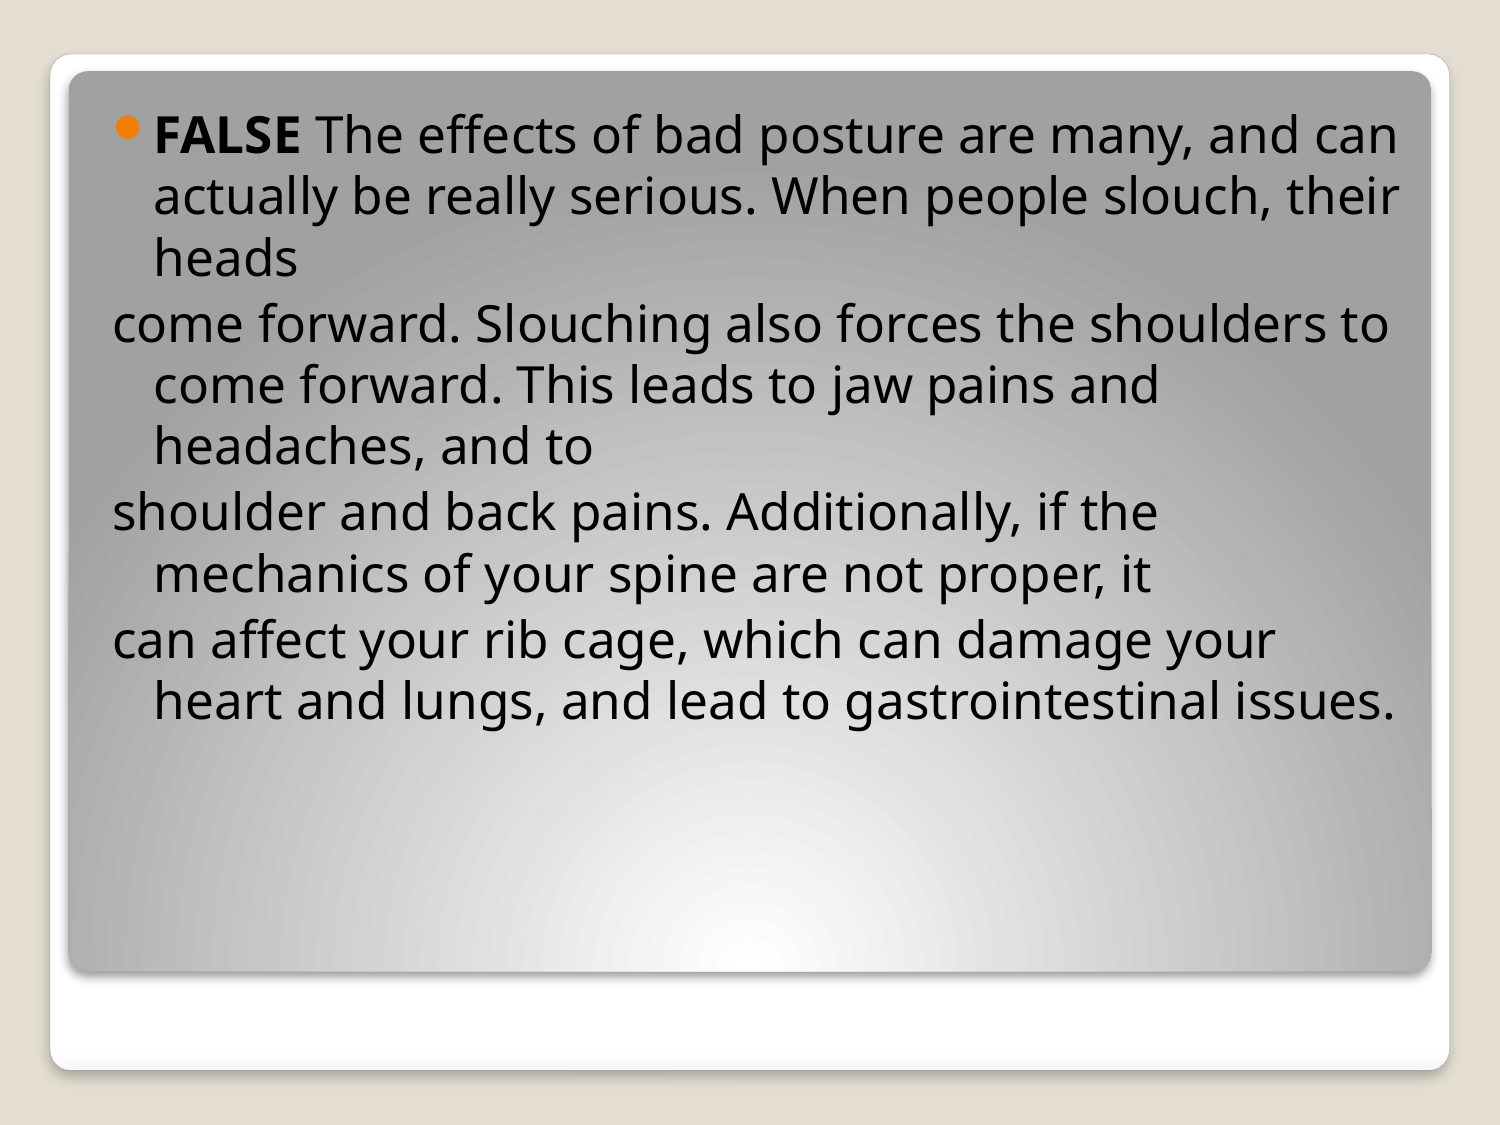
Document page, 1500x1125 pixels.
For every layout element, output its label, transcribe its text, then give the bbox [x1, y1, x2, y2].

list FALSE The effects of bad posture are many, and can actually be really serious. When people slouch, their heads come forward. Slouching also forces the shoulders to come forward. This leads to jaw pains and headaches, and to shoulder and back pains. Additionally, if the mechanics of your spine are not proper, it can affect your rib cage, which can damage your heart and lungs, and lead to gastrointestinal issues. [82, 86, 1425, 774]
